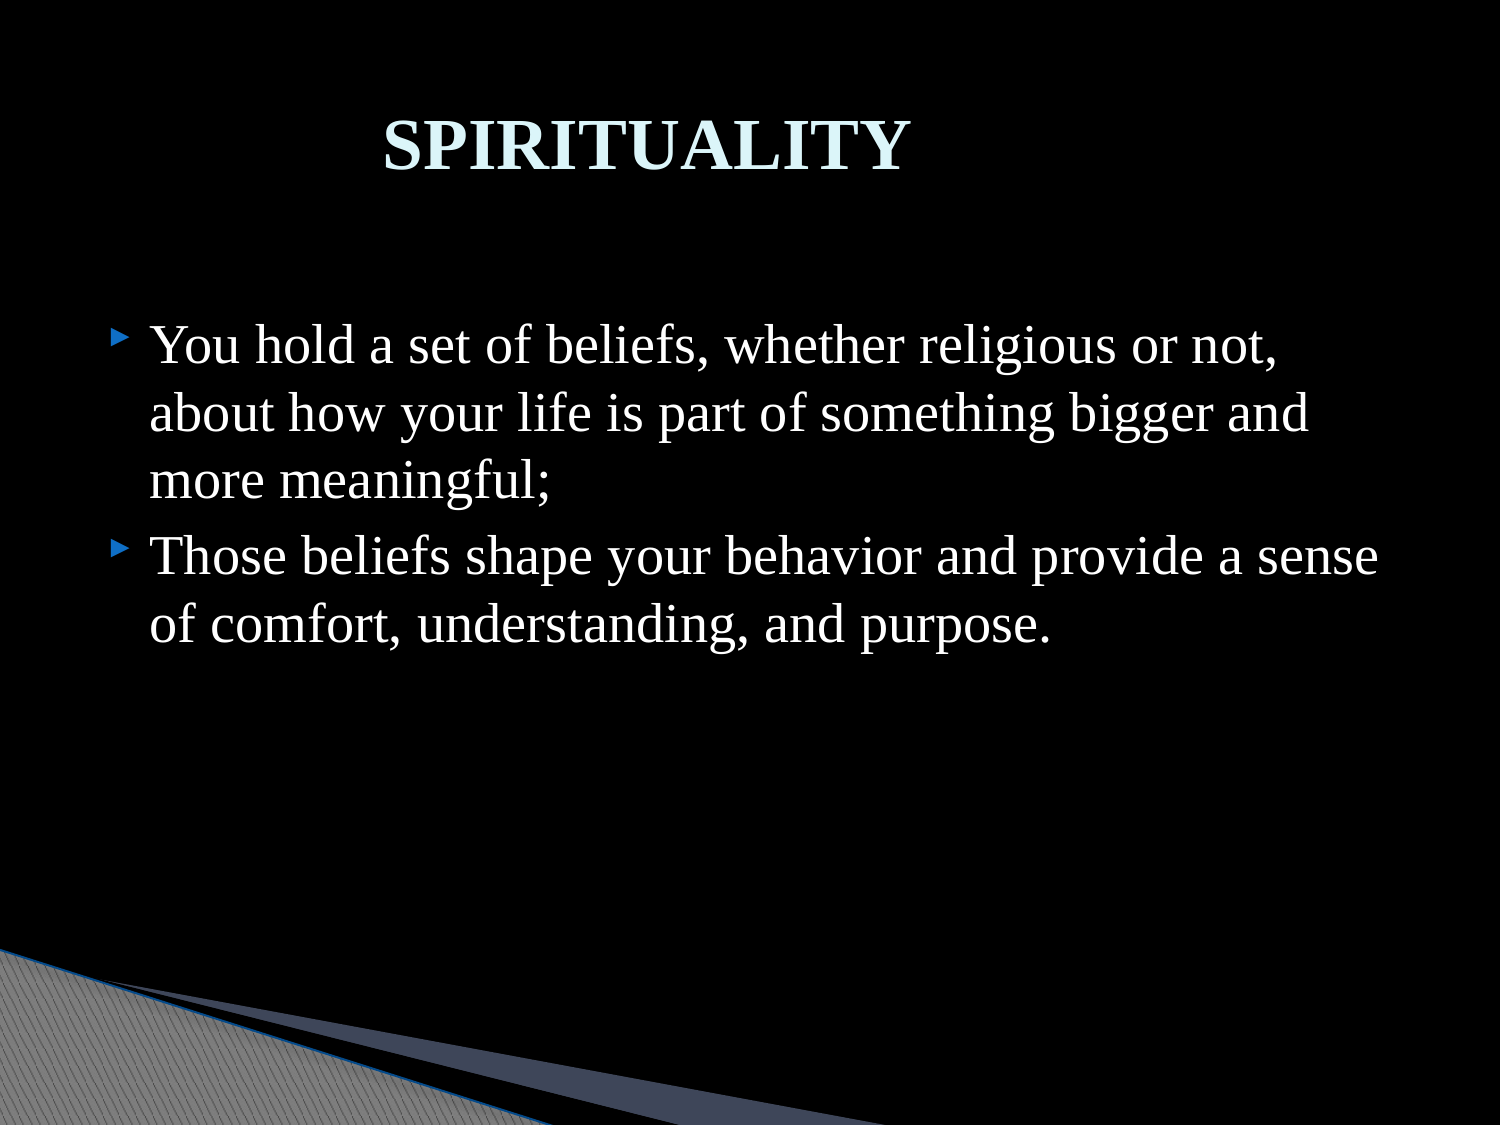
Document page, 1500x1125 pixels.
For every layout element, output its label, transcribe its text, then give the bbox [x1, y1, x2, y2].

title SPIRITUALITY [350, 87, 1000, 275]
list You hold a set of beliefs, whether religious or not, about how your life is part of something bigger and more meaningful; Those beliefs shape your behavior and provide a sense of comfort, understanding, and purpose. [75, 299, 1425, 813]
picture [0, 952, 543, 1125]
